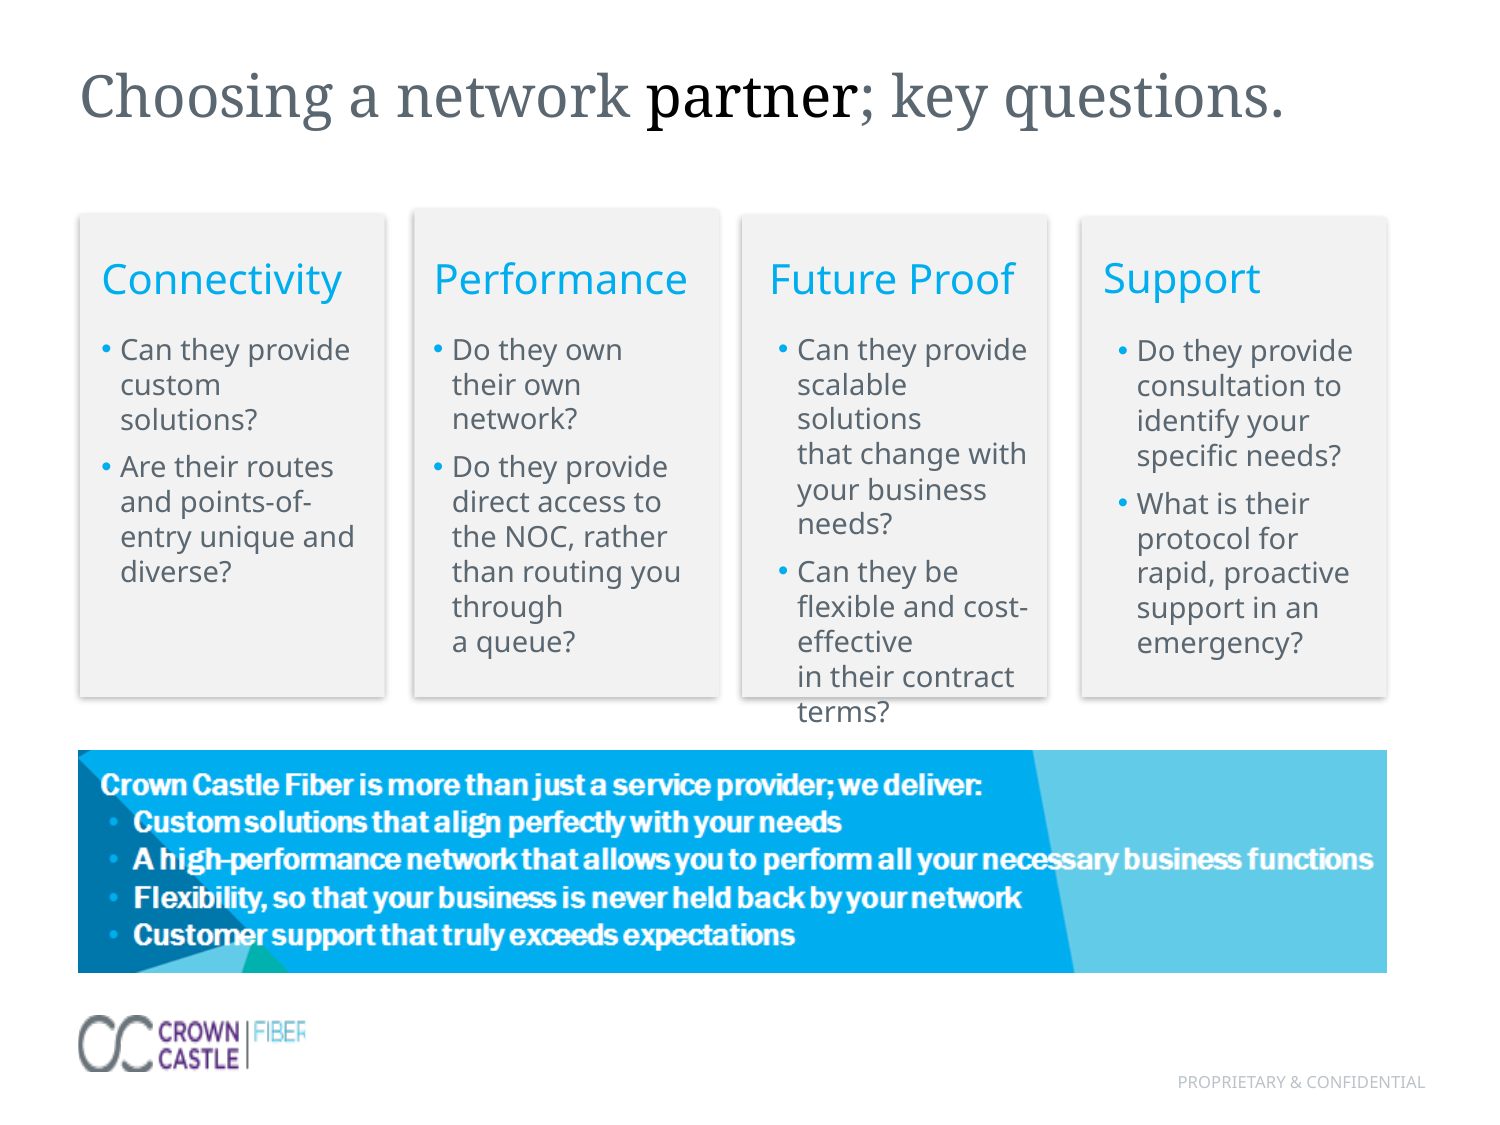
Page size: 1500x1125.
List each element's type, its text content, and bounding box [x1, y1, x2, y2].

picture [648, 779, 711, 795]
picture [134, 811, 185, 832]
picture [435, 779, 460, 795]
picture [303, 779, 308, 795]
picture [134, 924, 196, 945]
picture [381, 924, 425, 945]
picture [532, 779, 541, 800]
picture [510, 929, 526, 945]
picture [440, 887, 454, 908]
picture [694, 816, 754, 837]
picture [812, 887, 842, 913]
picture [280, 811, 284, 832]
picture [846, 892, 878, 913]
picture [820, 853, 835, 869]
picture [369, 779, 383, 795]
picture [730, 925, 795, 945]
picture [746, 774, 827, 795]
picture [716, 887, 731, 908]
picture [839, 779, 878, 795]
picture [435, 816, 450, 832]
picture [361, 779, 365, 795]
picture [584, 853, 599, 869]
picture [718, 779, 733, 800]
text_box Performance [433, 260, 701, 340]
picture [427, 925, 437, 945]
picture [497, 892, 557, 908]
picture [624, 929, 639, 945]
text_box Support [1103, 260, 1374, 340]
picture [641, 925, 728, 950]
picture [572, 892, 586, 908]
picture [881, 892, 908, 908]
picture [906, 848, 911, 869]
picture [307, 929, 321, 950]
picture [630, 816, 652, 832]
picture [728, 849, 739, 869]
picture [611, 848, 671, 869]
picture [133, 848, 154, 869]
picture [760, 811, 842, 832]
picture [372, 811, 399, 832]
picture [740, 853, 756, 869]
text_box PROPRIETARY & CONFIDENTIAL [1008, 1071, 1426, 1092]
picture [884, 774, 924, 795]
picture [568, 849, 579, 869]
picture [288, 812, 368, 832]
picture [928, 779, 982, 795]
picture [1001, 750, 1387, 973]
picture [546, 775, 585, 795]
picture [593, 892, 668, 908]
picture [918, 853, 933, 875]
picture [161, 848, 176, 869]
picture [225, 887, 262, 913]
picture [311, 774, 354, 795]
picture [603, 848, 608, 869]
picture [408, 853, 441, 869]
text_box Do they own their own network? Do they provide direct access to the NOC, rather than routing you through a queue? [414, 323, 692, 706]
picture [186, 812, 196, 832]
picture [564, 892, 568, 908]
text_box Can they provide scalable solutions that change with your business needs? Can they be flexible and cost-effective in their contract terms? [759, 323, 1030, 729]
picture [983, 853, 998, 869]
picture [357, 925, 376, 945]
text_box [79, 214, 385, 698]
picture [527, 924, 619, 945]
picture [675, 853, 723, 875]
text_box Do they provide consultation to identify your specific needs? What is their protocol for rapid, proactive support in an emergency? [1099, 325, 1370, 694]
picture [419, 812, 429, 832]
picture [513, 779, 528, 795]
picture [462, 814, 501, 837]
picture [765, 848, 820, 875]
picture [424, 892, 433, 908]
picture [997, 887, 1021, 908]
picture [244, 774, 279, 795]
picture [389, 892, 421, 908]
picture [284, 853, 299, 869]
picture [198, 816, 240, 832]
picture [879, 853, 894, 869]
picture [614, 779, 645, 795]
picture [736, 779, 746, 795]
picture [389, 779, 414, 795]
picture [898, 848, 903, 869]
picture [273, 929, 303, 945]
picture [442, 925, 465, 945]
picture [454, 811, 458, 832]
picture [302, 853, 401, 869]
picture [934, 853, 965, 869]
text_box Choosing a network partner; key questions. [79, 58, 1387, 129]
picture [245, 816, 276, 832]
picture [591, 779, 606, 795]
picture [968, 853, 978, 869]
picture [136, 886, 158, 908]
picture [138, 929, 288, 973]
picture [133, 779, 187, 795]
picture [458, 892, 494, 908]
picture [274, 892, 305, 908]
text_box [741, 214, 1048, 698]
picture [262, 904, 267, 912]
picture [510, 811, 564, 837]
picture [188, 848, 262, 875]
picture [373, 892, 388, 913]
text_box Future Proof [769, 260, 1040, 340]
picture [522, 848, 567, 869]
picture [466, 774, 510, 795]
picture [287, 774, 308, 795]
text_box [1081, 216, 1387, 698]
text_box Can they provide custom solutions? Are their routes and points-of-entry unique and diverse? [101, 323, 361, 589]
picture [828, 792, 834, 799]
picture [947, 888, 994, 908]
picture [402, 816, 417, 832]
picture [101, 774, 132, 795]
picture [265, 848, 284, 869]
text_box [414, 209, 720, 698]
picture [912, 892, 945, 908]
picture [417, 779, 432, 795]
picture [442, 848, 517, 869]
picture [312, 887, 368, 908]
picture [324, 929, 354, 950]
picture [655, 811, 689, 832]
picture [563, 811, 626, 837]
picture [162, 886, 221, 908]
text_box Connectivity [101, 260, 433, 340]
picture [468, 924, 505, 950]
picture [179, 853, 184, 869]
picture [739, 887, 805, 908]
picture [673, 887, 713, 908]
picture [78, 1015, 306, 1072]
picture [838, 853, 872, 869]
picture [193, 774, 244, 795]
